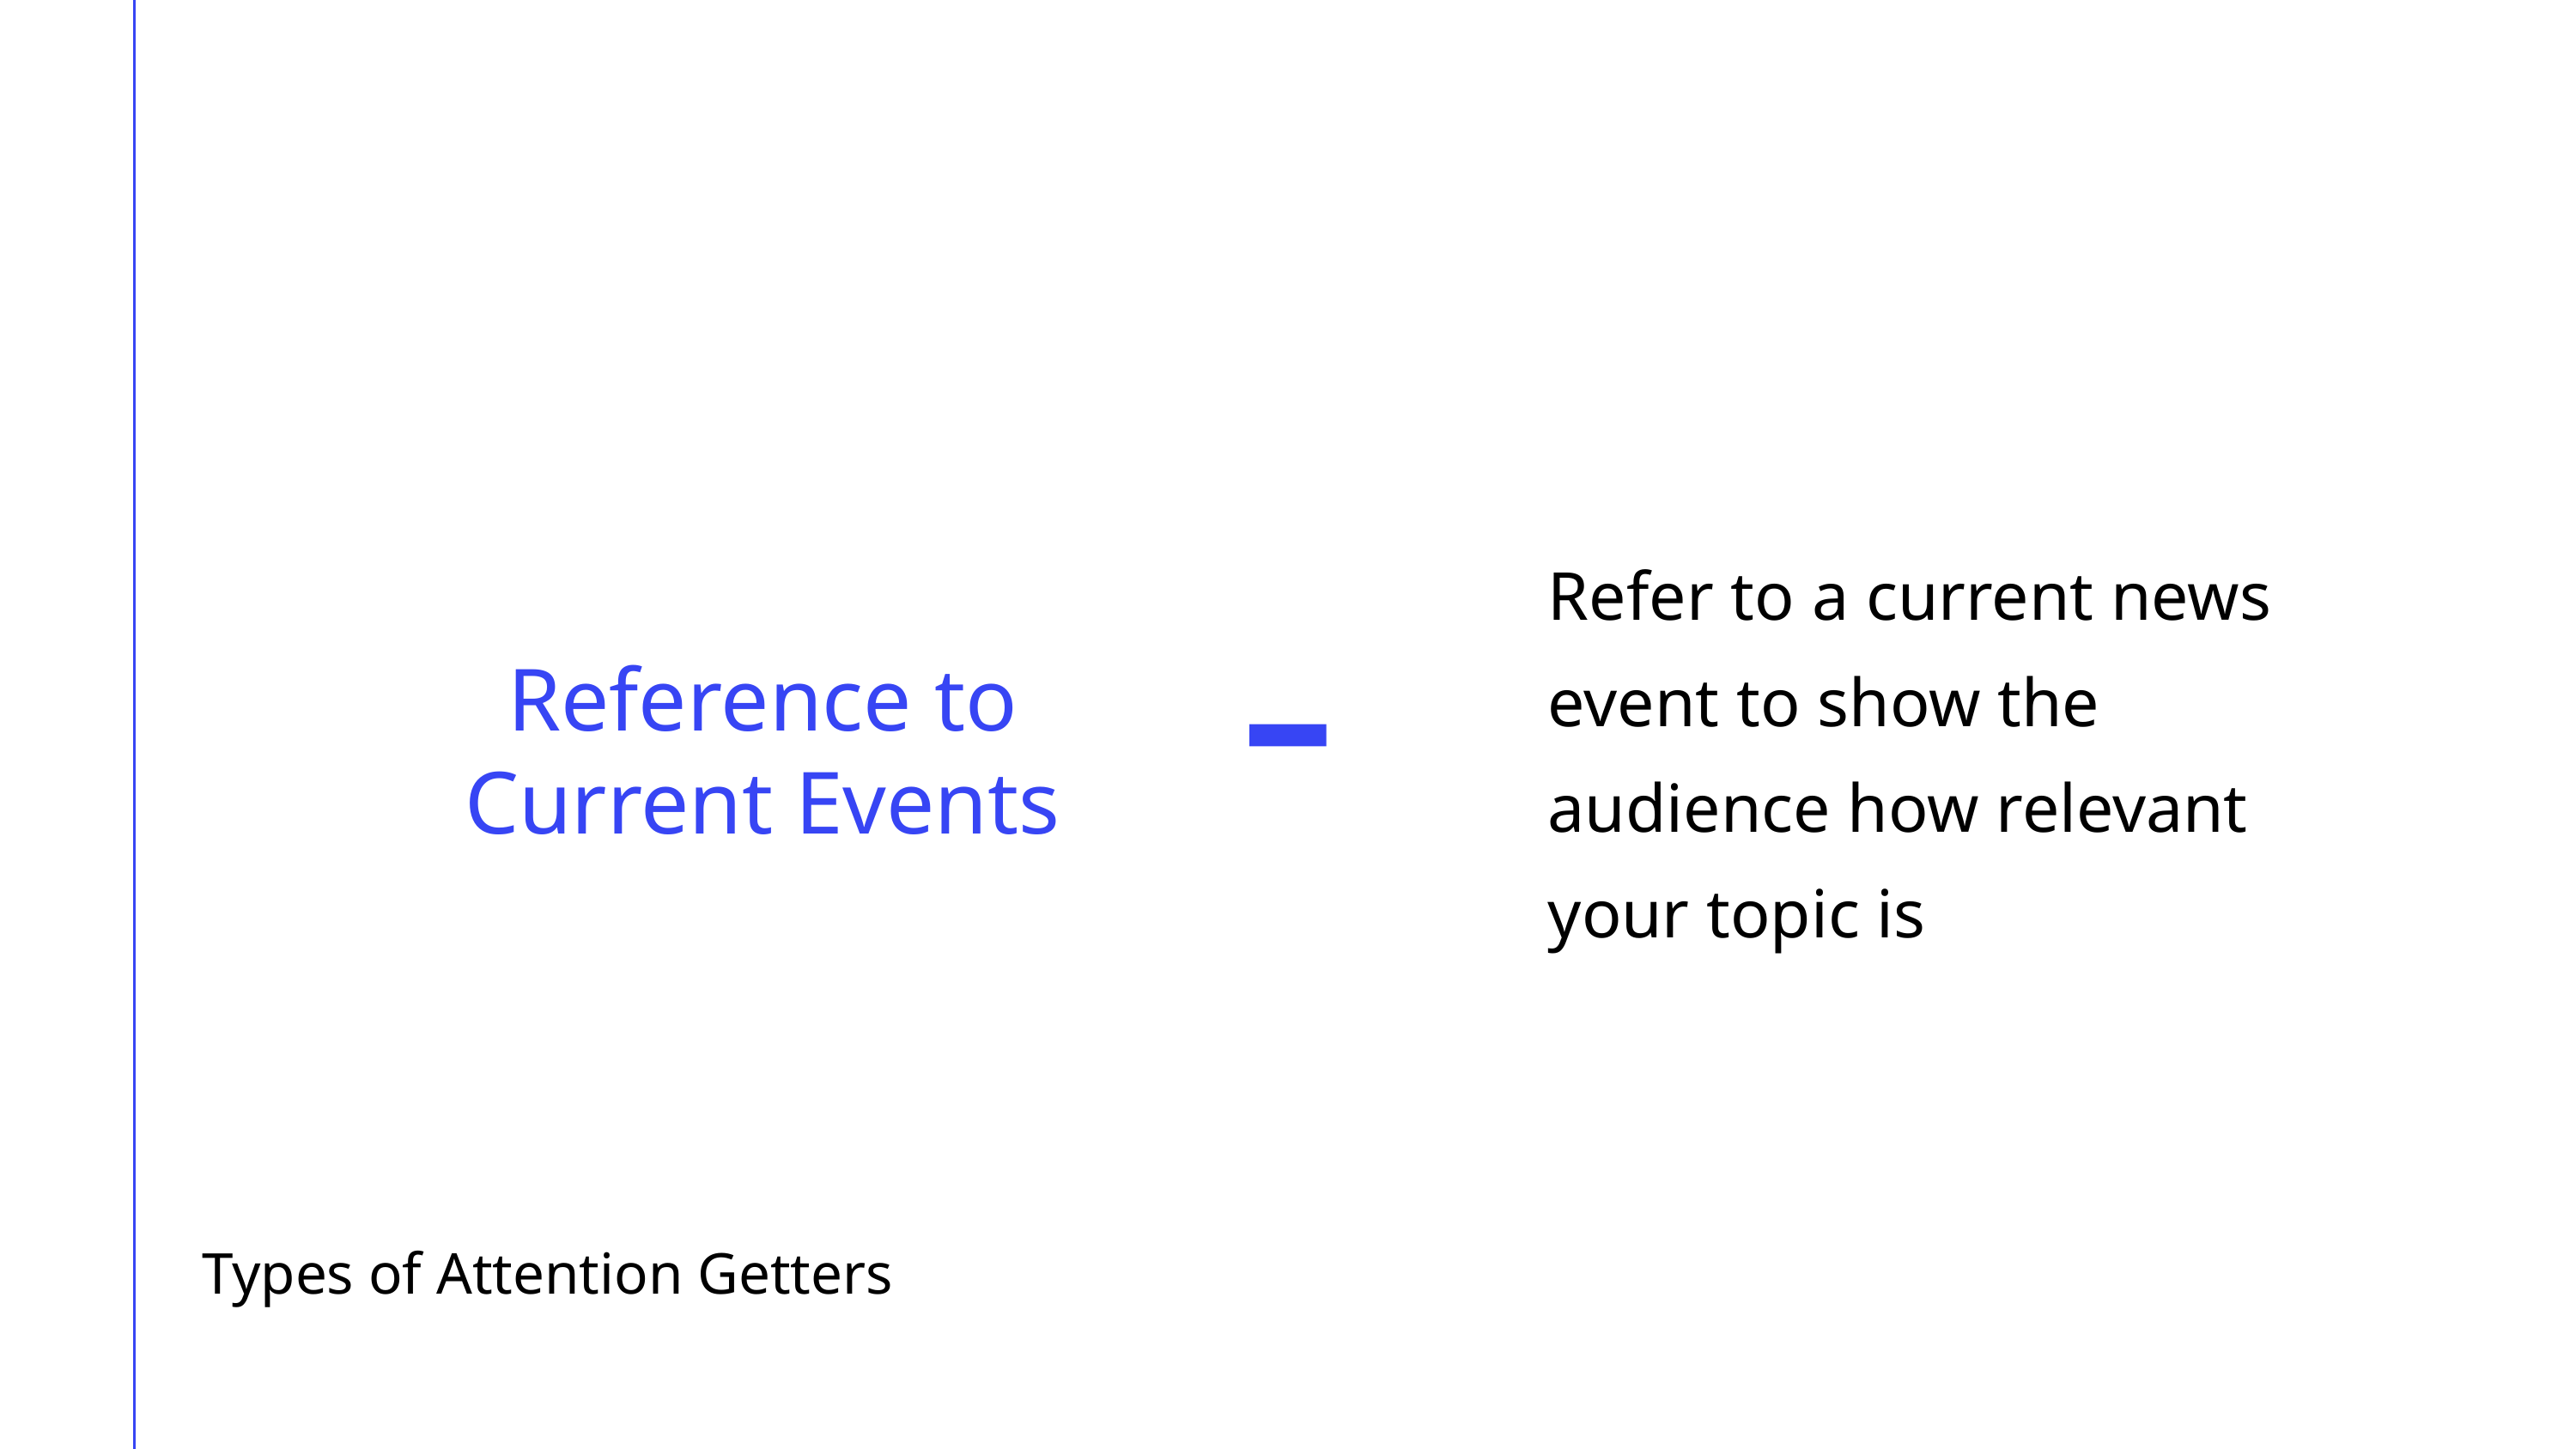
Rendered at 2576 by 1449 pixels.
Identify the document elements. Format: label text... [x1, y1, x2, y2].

text_box [1249, 724, 1327, 747]
title Reference to Current Events [407, 645, 1118, 887]
text_box Types of Attention Getters [202, 1227, 1578, 1306]
text_box Refer to a current news event to show the audience how relevant your topic is [1492, 527, 2361, 951]
